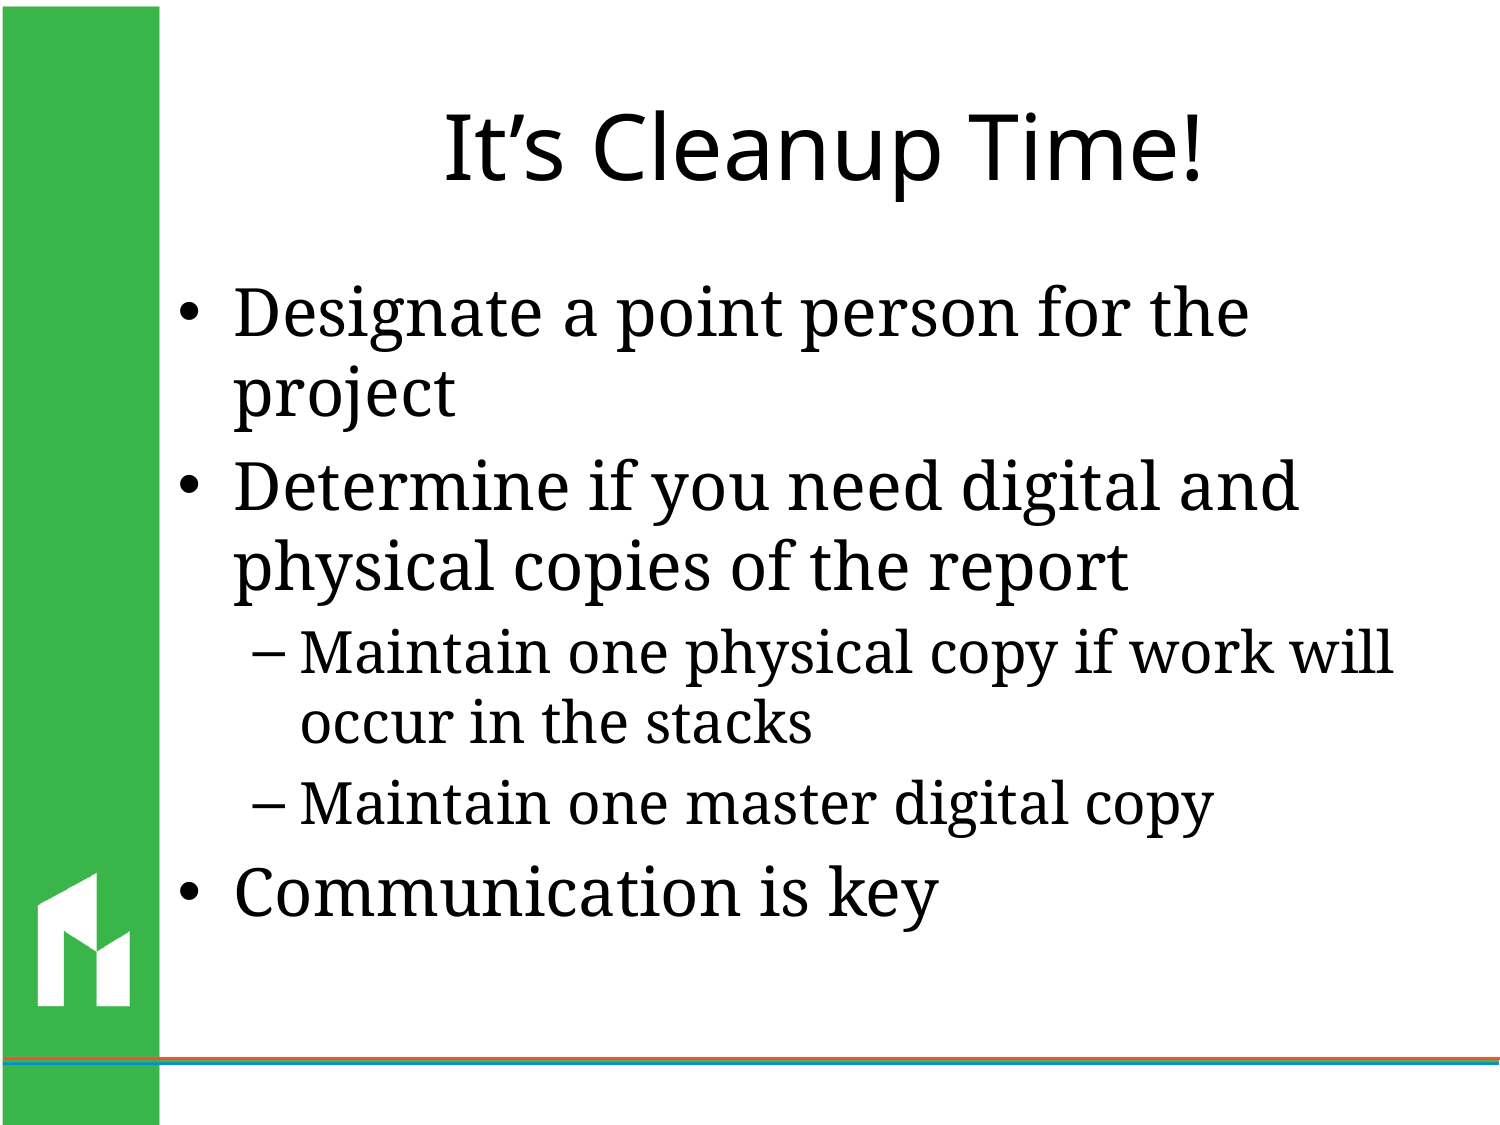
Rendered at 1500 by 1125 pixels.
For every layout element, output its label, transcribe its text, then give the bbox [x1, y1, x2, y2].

list Designate a point person for the project Determine if you need digital and physical copies of the report Maintain one physical copy if work will occur in the stacks Maintain one master digital copy Communication is key [162, 262, 1425, 1005]
picture [1, 3, 1500, 1125]
title It’s Cleanup Time! [150, 50, 1500, 238]
